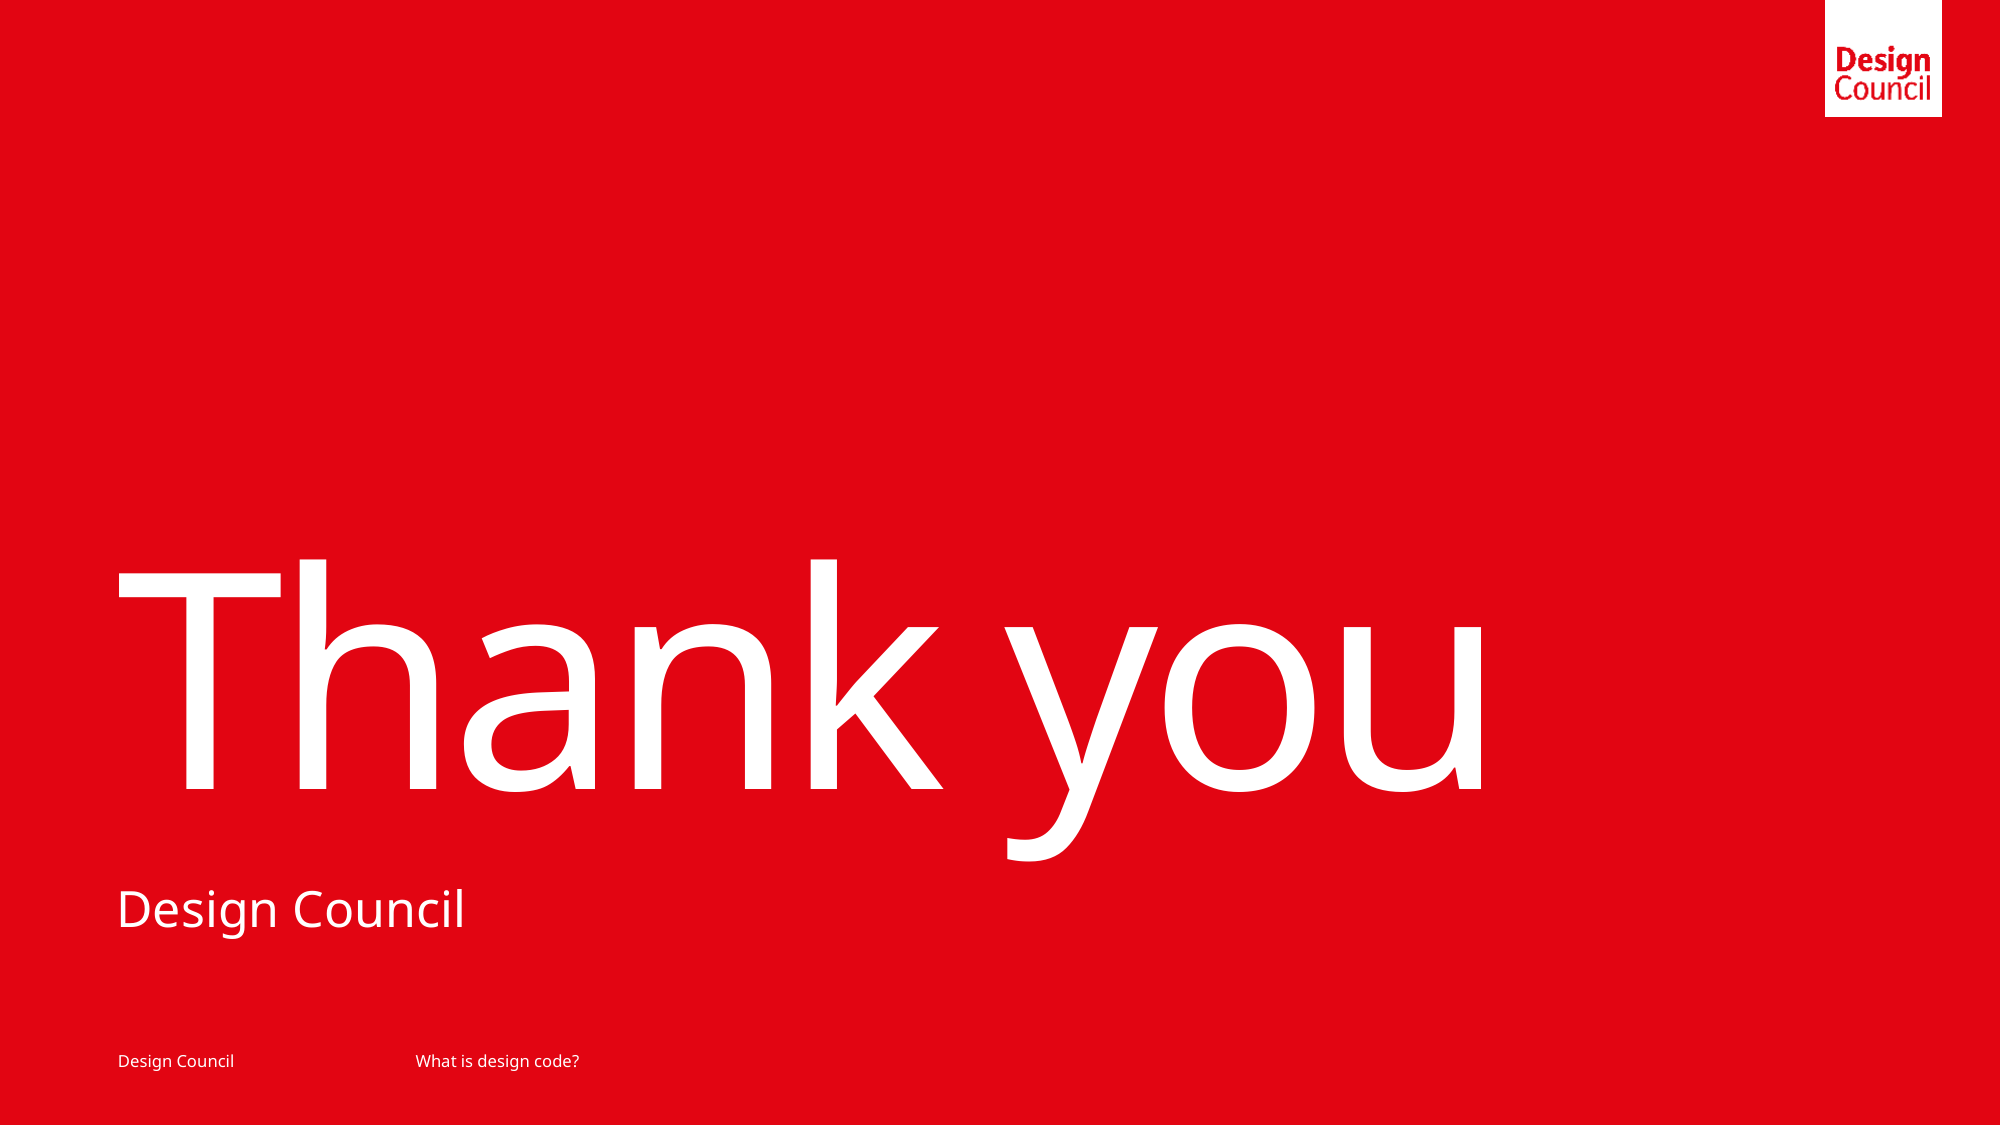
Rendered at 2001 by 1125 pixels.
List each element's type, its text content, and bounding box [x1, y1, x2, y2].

title Thank you [116, 116, 1584, 855]
text_box What is design code? [415, 1050, 985, 1075]
list Design Council [116, 884, 1584, 1009]
picture [1825, 0, 1942, 117]
text_box Design Council [117, 1050, 387, 1075]
